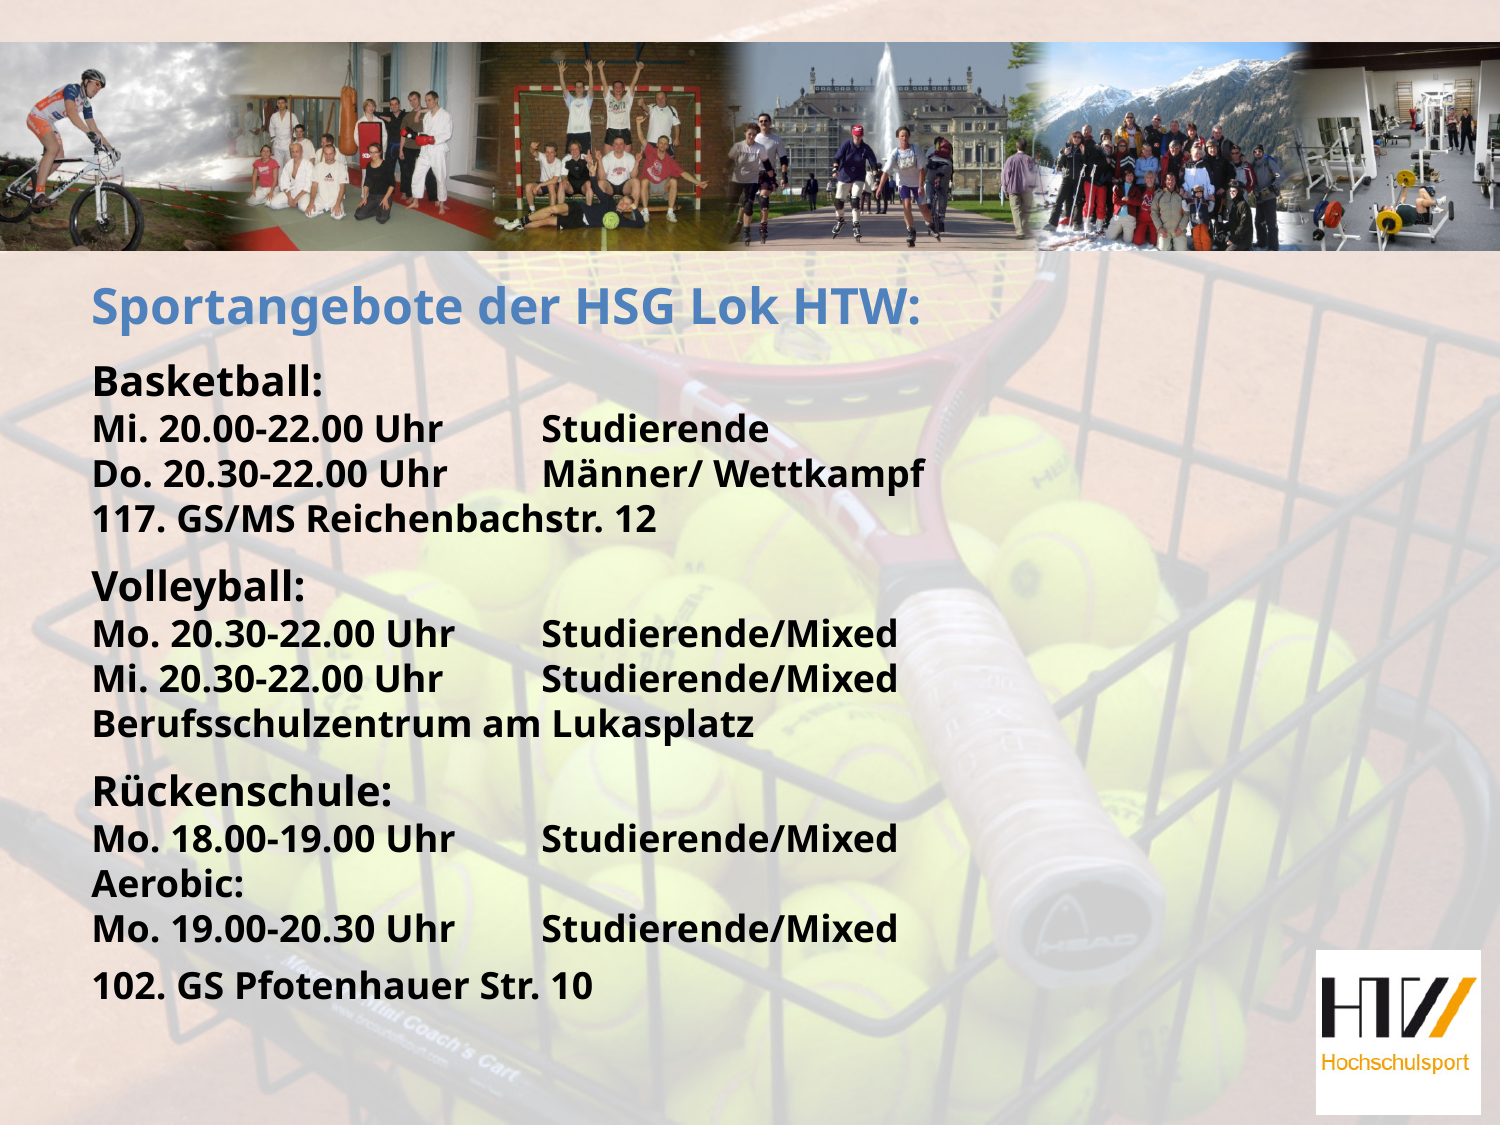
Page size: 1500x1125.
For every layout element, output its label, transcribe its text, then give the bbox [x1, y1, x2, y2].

picture [1316, 950, 1482, 1115]
picture [0, 42, 1500, 251]
text_box Sportangebote der HSG Lok HTW: Basketball: Mi. 20.00-22.00 Uhr Studierende Do. 20.30-22.00 Uhr Männer/ Wettkampf 117. GS/MS Reichenbachstr. 12 Volleyball: Mo. 20.30-22.00 Uhr Studierende/Mixed Mi. 20.30-22.00 Uhr Studierende/Mixed Berufsschulzentrum am Lukasplatz Rückenschule: Mo. 18.00-19.00 Uhr Studierende/Mixed Aerobic: Mo. 19.00-20.30 Uhr Studierende/Mixed 102. GS Pfotenhauer Str. 10 [76, 267, 1422, 1017]
